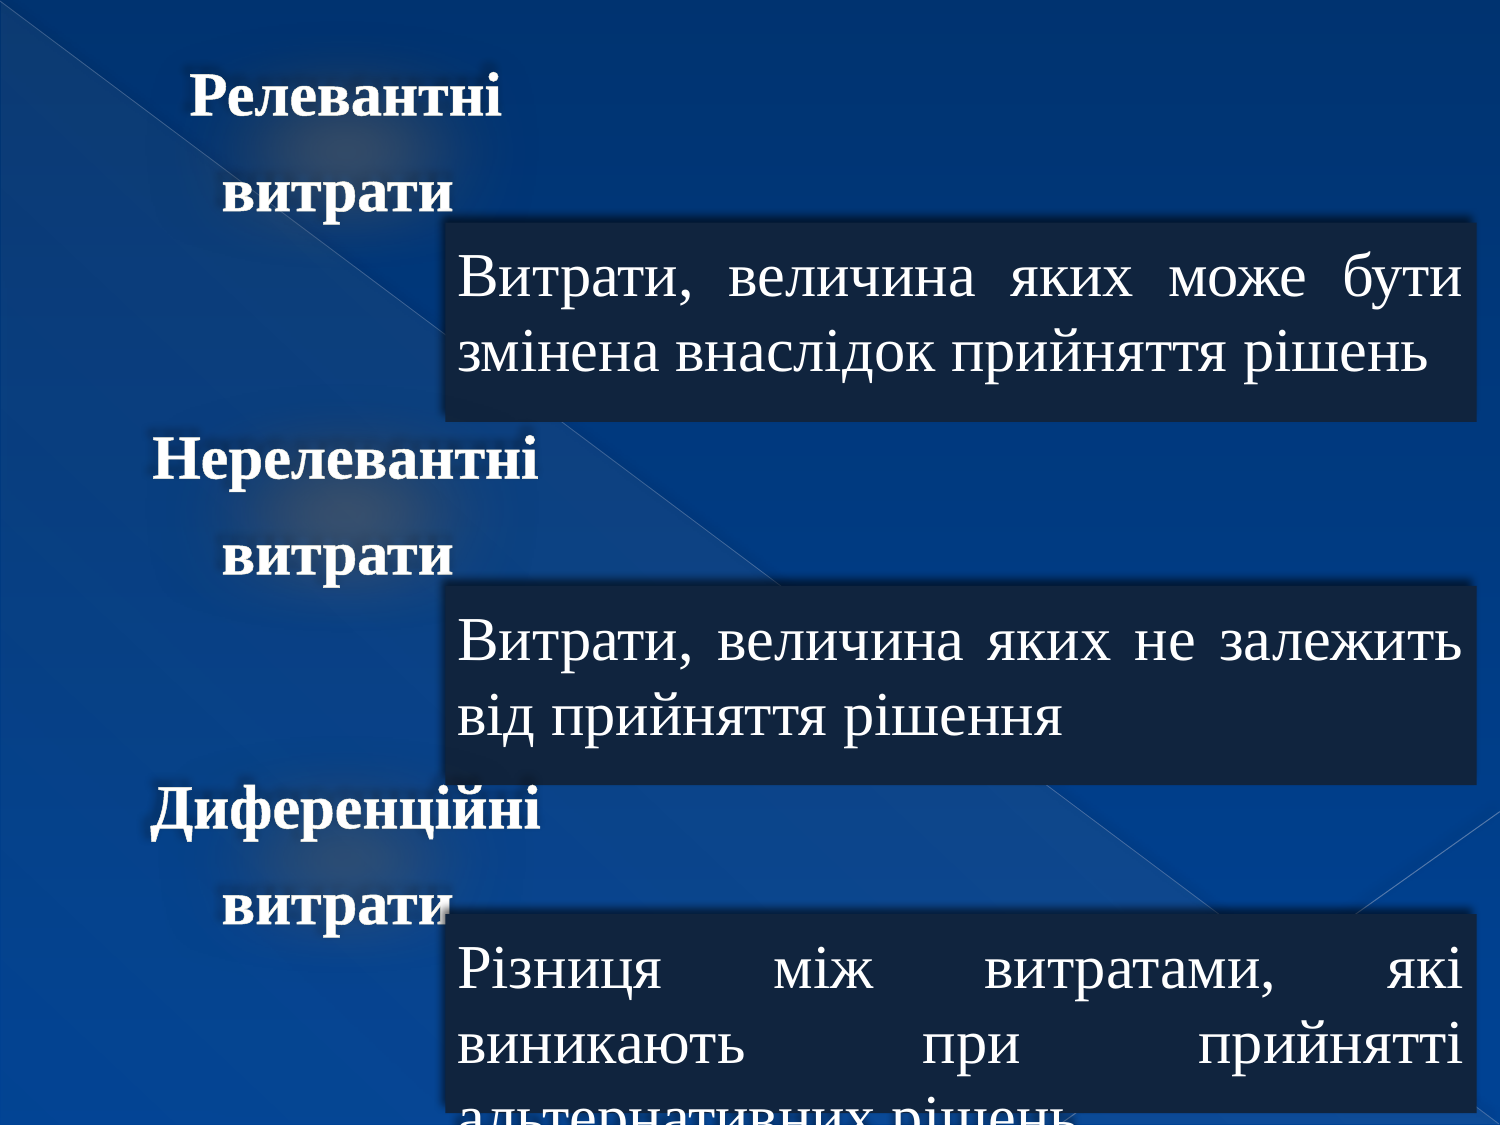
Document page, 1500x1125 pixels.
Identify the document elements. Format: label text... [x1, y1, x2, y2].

text_box Різниця між витратами, які виникають при прийнятті альтернативних рішень [445, 914, 1477, 1114]
text_box Витрати, величина яких не залежить від прийняття рішення [445, 585, 1477, 786]
text_box Витрати, величина яких може бути змінена внаслідок прийняття рішень [445, 222, 1477, 422]
